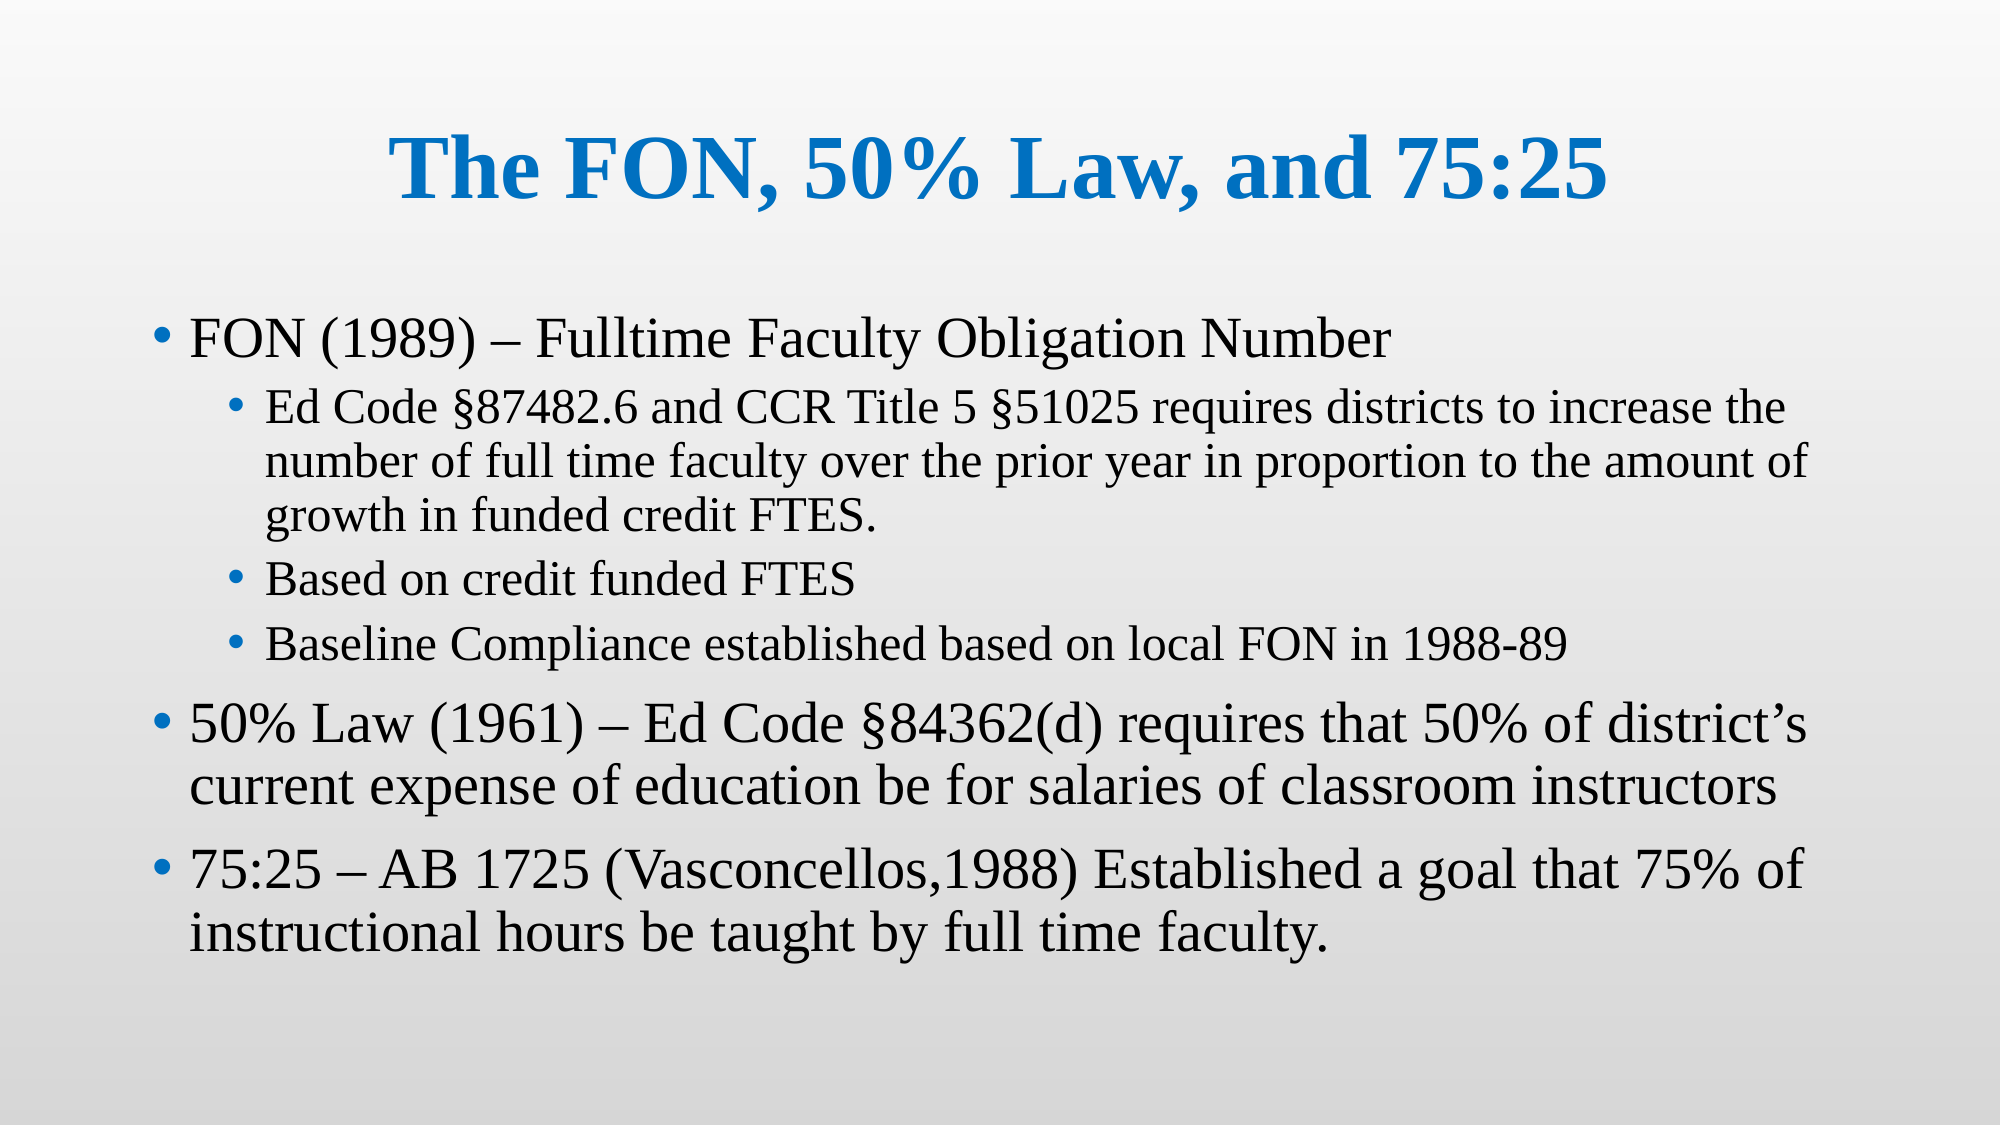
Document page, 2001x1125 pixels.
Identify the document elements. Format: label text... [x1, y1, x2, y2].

title The FON, 50% Law, and 75:25 [137, 59, 1863, 278]
list FON (1989) – Fulltime Faculty Obligation Number Ed Code §87482.6 and CCR Title 5 §51025 requires districts to increase the number of full time faculty over the prior year in proportion to the amount of growth in funded credit FTES. Based on credit funded FTES Baseline Compliance established based on local FON in 1988-89 50% Law (1961) – Ed Code §84362(d) requires that 50% of district’s current expense of education be for salaries of classroom instructors 75:25 – AB 1725 (Vasconcellos,1988) Established a goal that 75% of instructional hours be taught by full time faculty. [137, 299, 1863, 1014]
